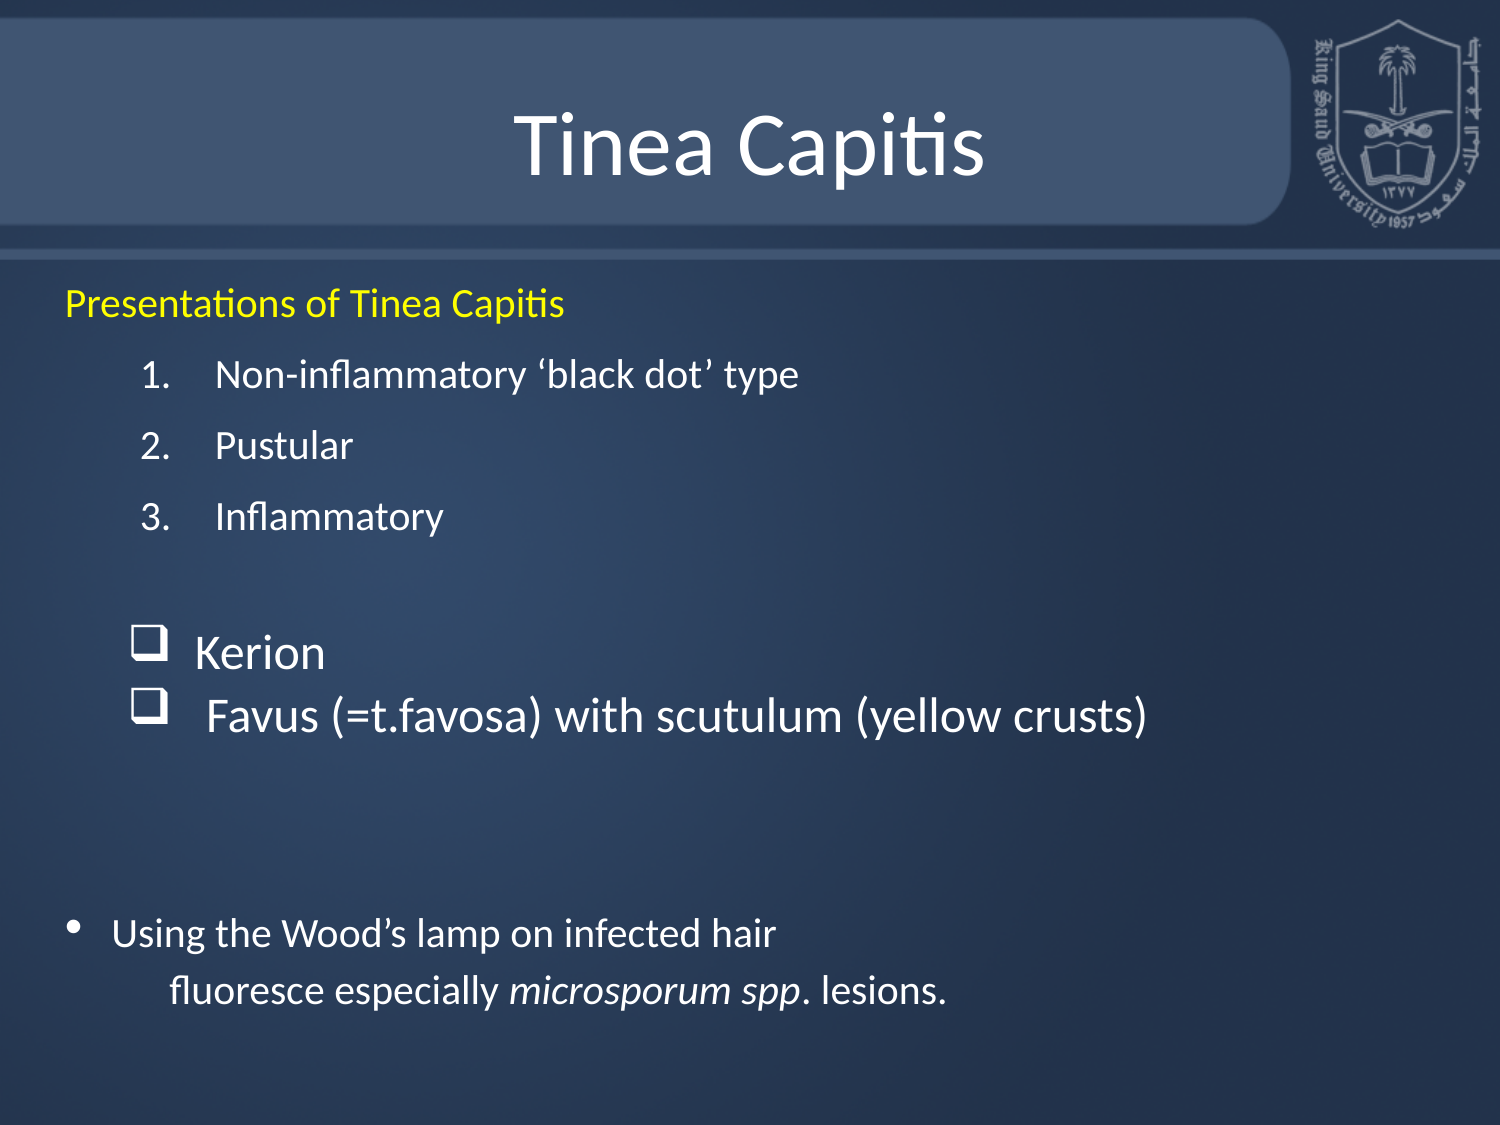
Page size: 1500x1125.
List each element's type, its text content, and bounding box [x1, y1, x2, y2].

title Tinea Capitis [74, 44, 1426, 233]
text_box Favus (=t.favosa) with scutulum (yellow crusts) [112, 674, 1500, 750]
text_box Using the Wood’s lamp on infected hair fluoresce especially microsporum spp. lesions. [50, 906, 1409, 1019]
text_box Kerion [112, 612, 1105, 688]
picture [0, 0, 1500, 1125]
text_box Presentations of Tinea Capitis Non-inflammatory ‘black dot’ type Pustular Inflammatory [50, 268, 1399, 547]
